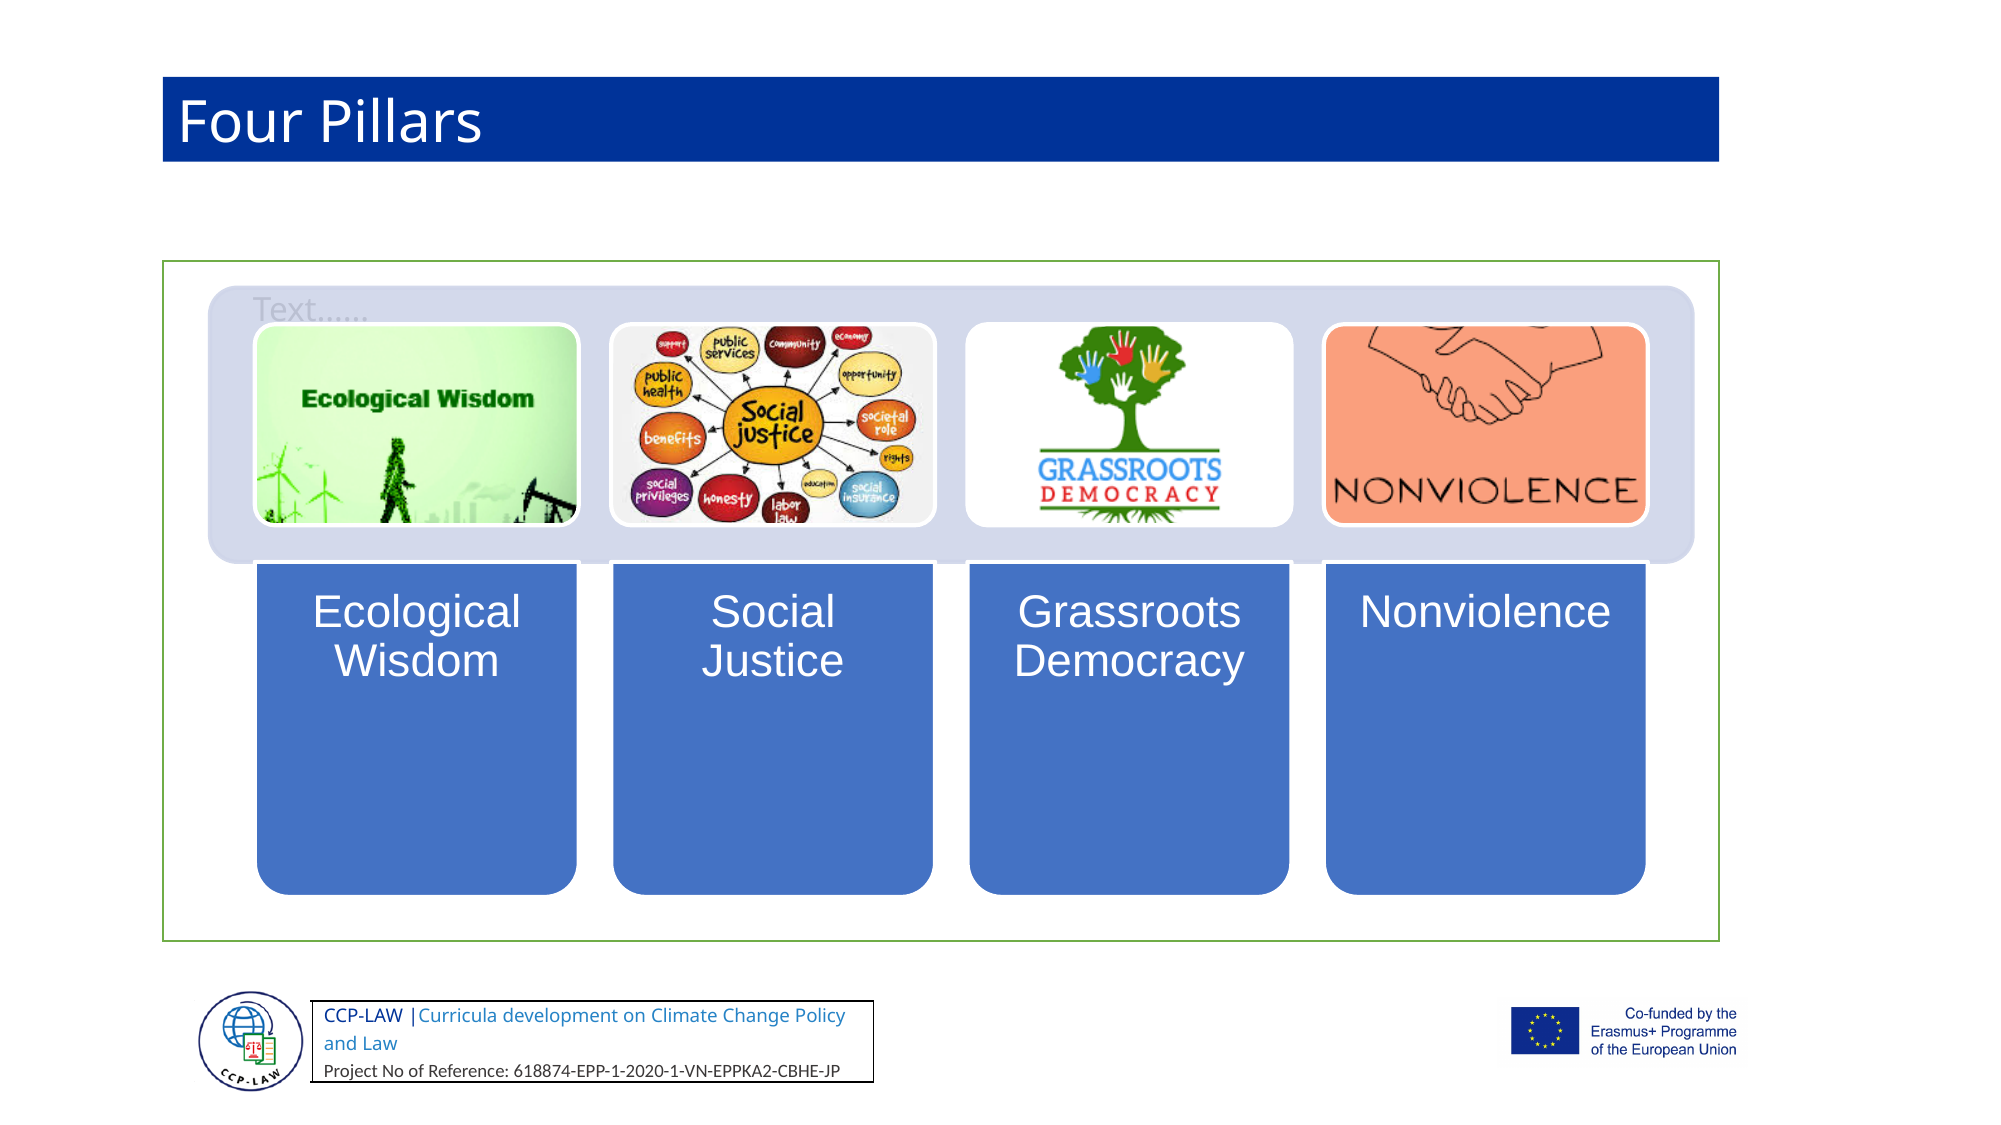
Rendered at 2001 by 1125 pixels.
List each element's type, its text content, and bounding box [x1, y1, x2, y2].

picture [1497, 997, 1748, 1068]
text_box Text…… [162, 261, 1720, 942]
text_box Four Pillars [162, 76, 1720, 162]
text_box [209, 287, 1693, 898]
picture [195, 984, 310, 1095]
